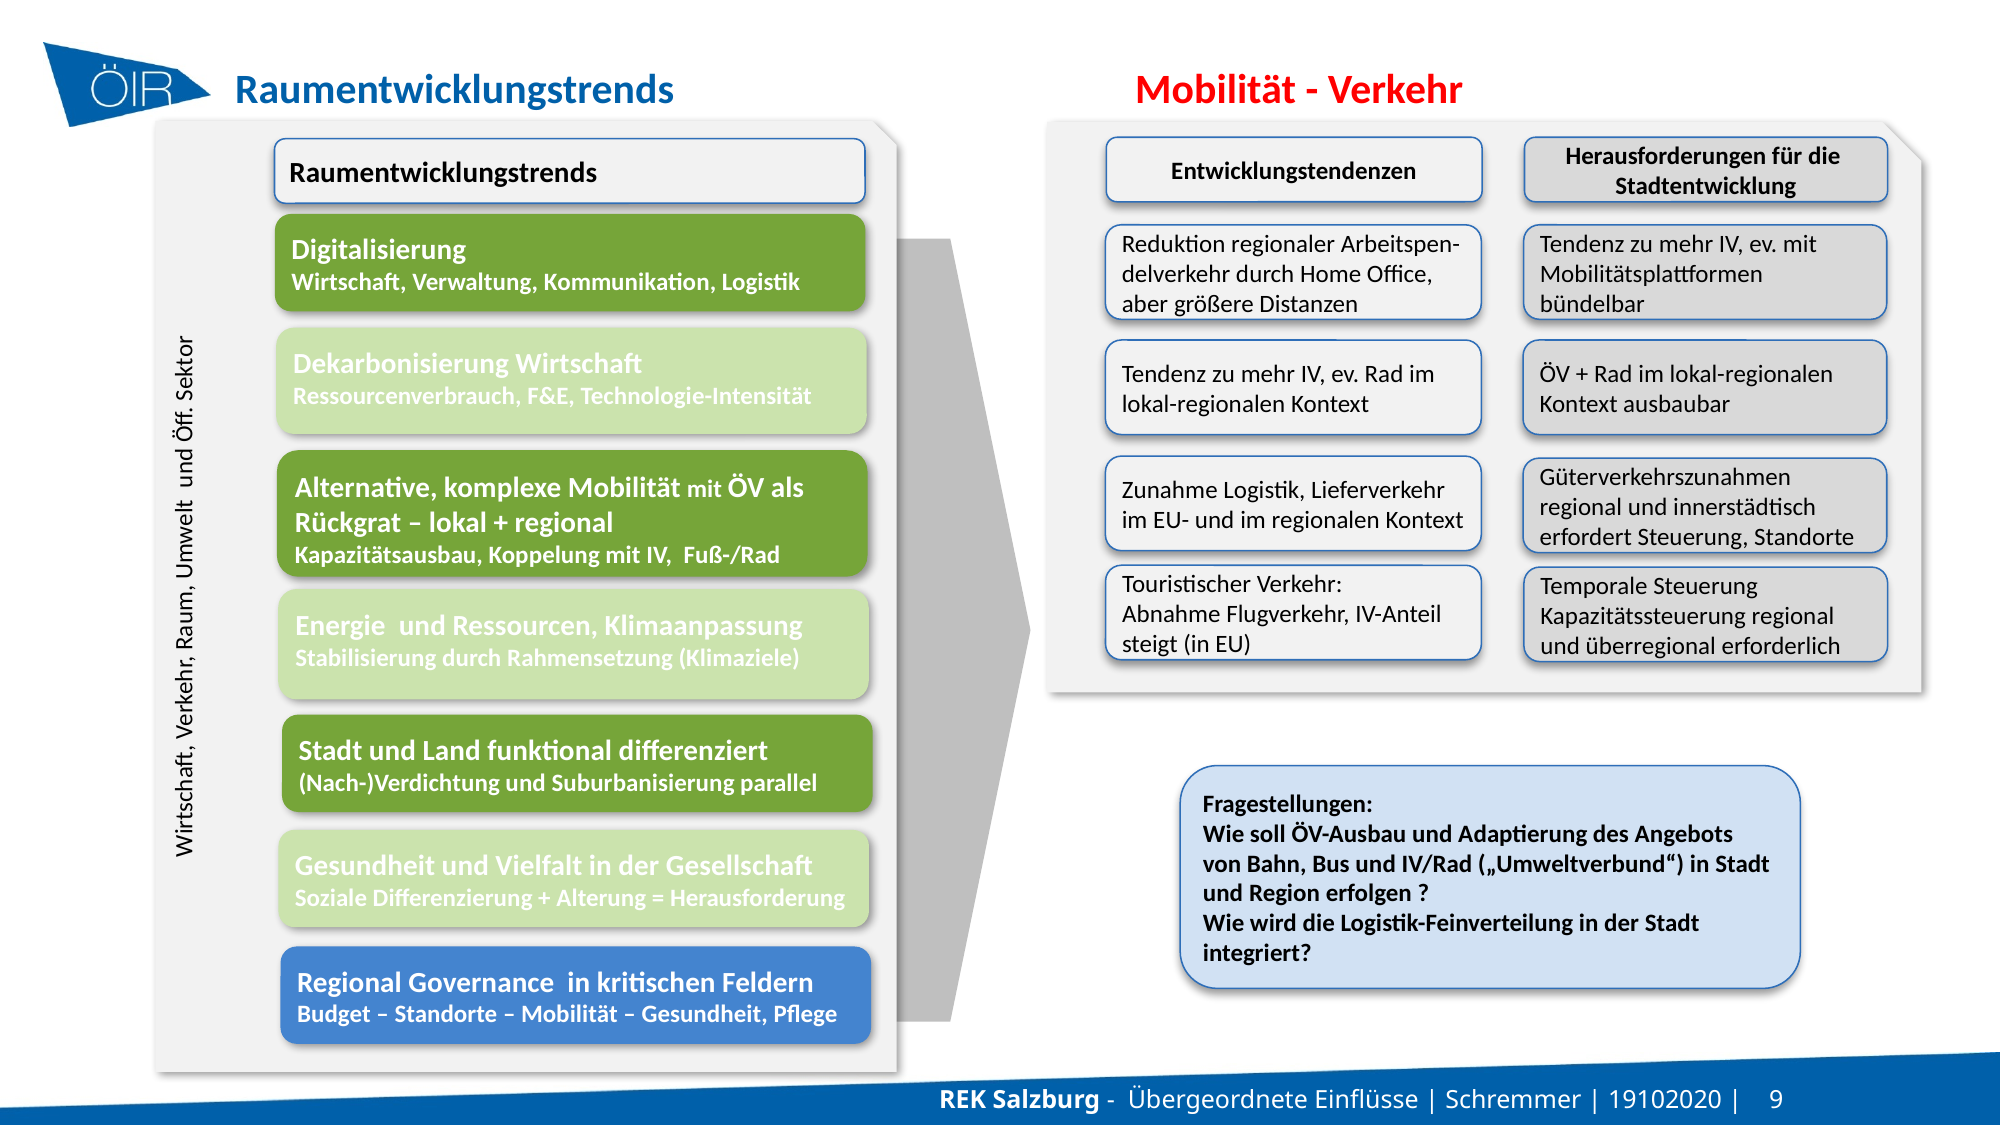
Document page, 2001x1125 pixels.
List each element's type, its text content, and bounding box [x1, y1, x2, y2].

text_box Fragestellungen: Wie soll ÖV-Ausbau und Adaptierung des Angebots von Bahn, Bus und IV/Rad („Umweltverbund“) in Stadt und Region erfolgen ? Wie wird die Logistik-Feinverteilung in der Stadt integriert? [1178, 763, 1803, 991]
text_box Raumentwicklungstrends Mobilität - Verkehr [220, 30, 1591, 120]
text_box [906, 236, 1033, 1024]
picture [0, 1052, 2000, 1125]
picture [43, 42, 211, 127]
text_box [155, 120, 897, 1073]
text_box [1046, 121, 1922, 693]
